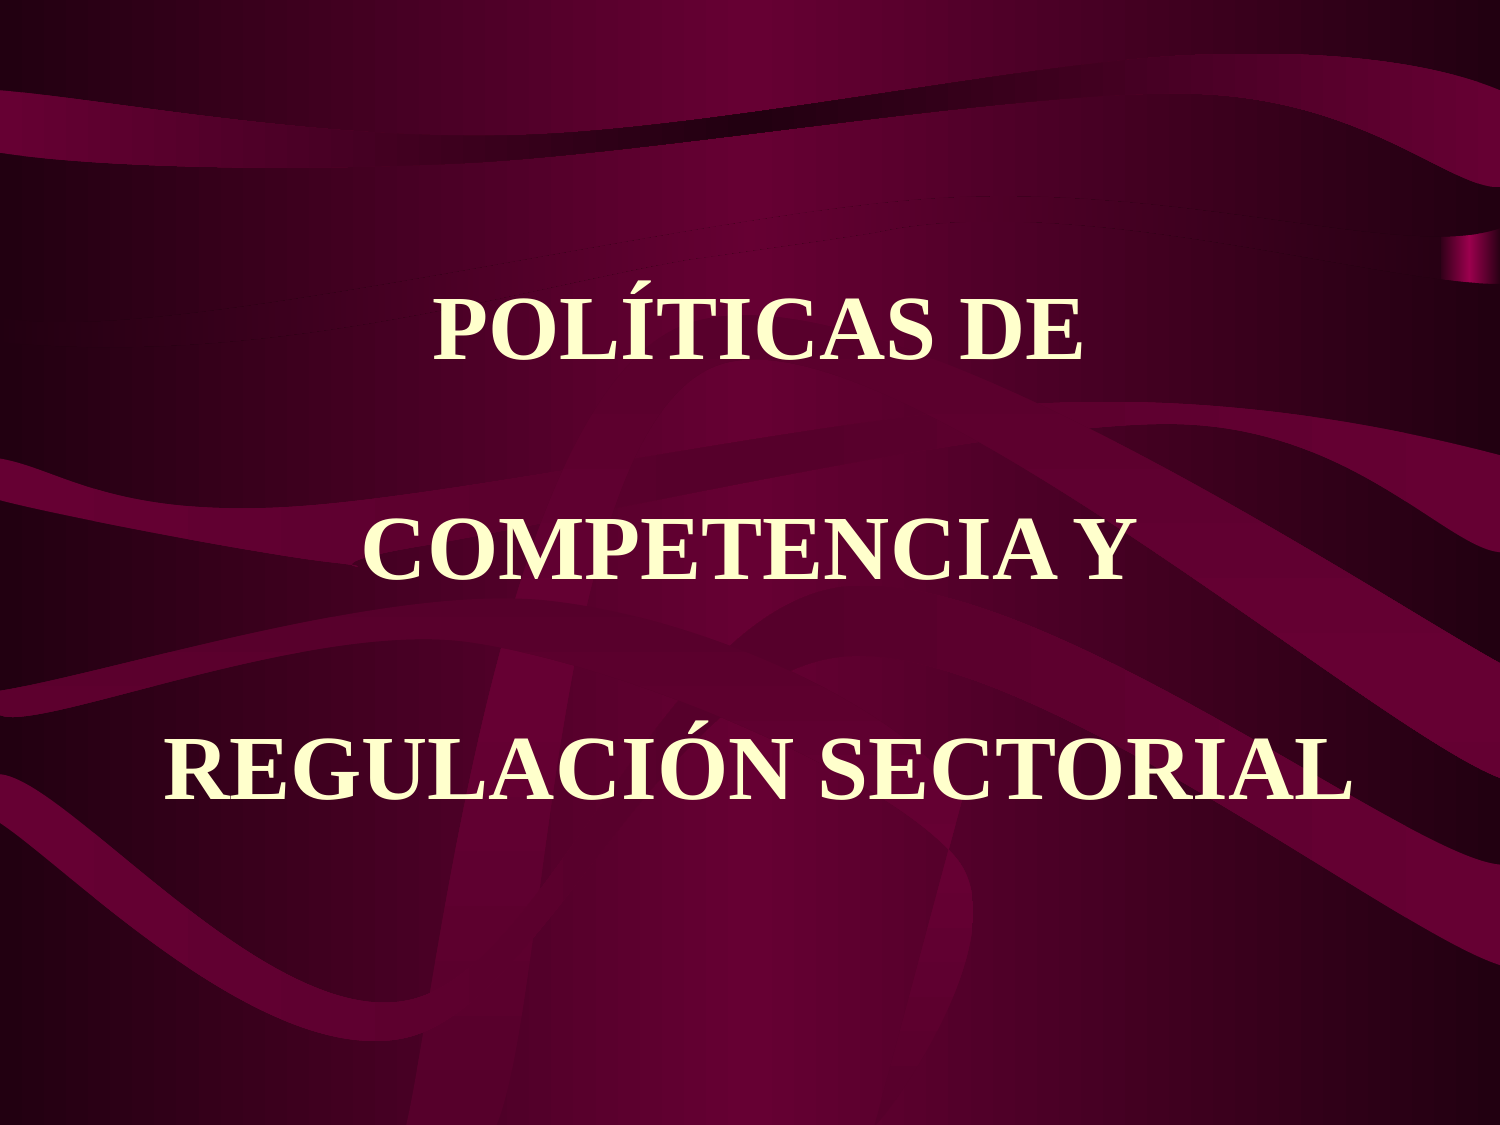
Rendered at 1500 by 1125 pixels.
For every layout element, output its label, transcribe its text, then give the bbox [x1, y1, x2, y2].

text_box POLÍTICAS DE COMPETENCIA Y REGULACIÓN SECTORIAL [145, 260, 1375, 825]
